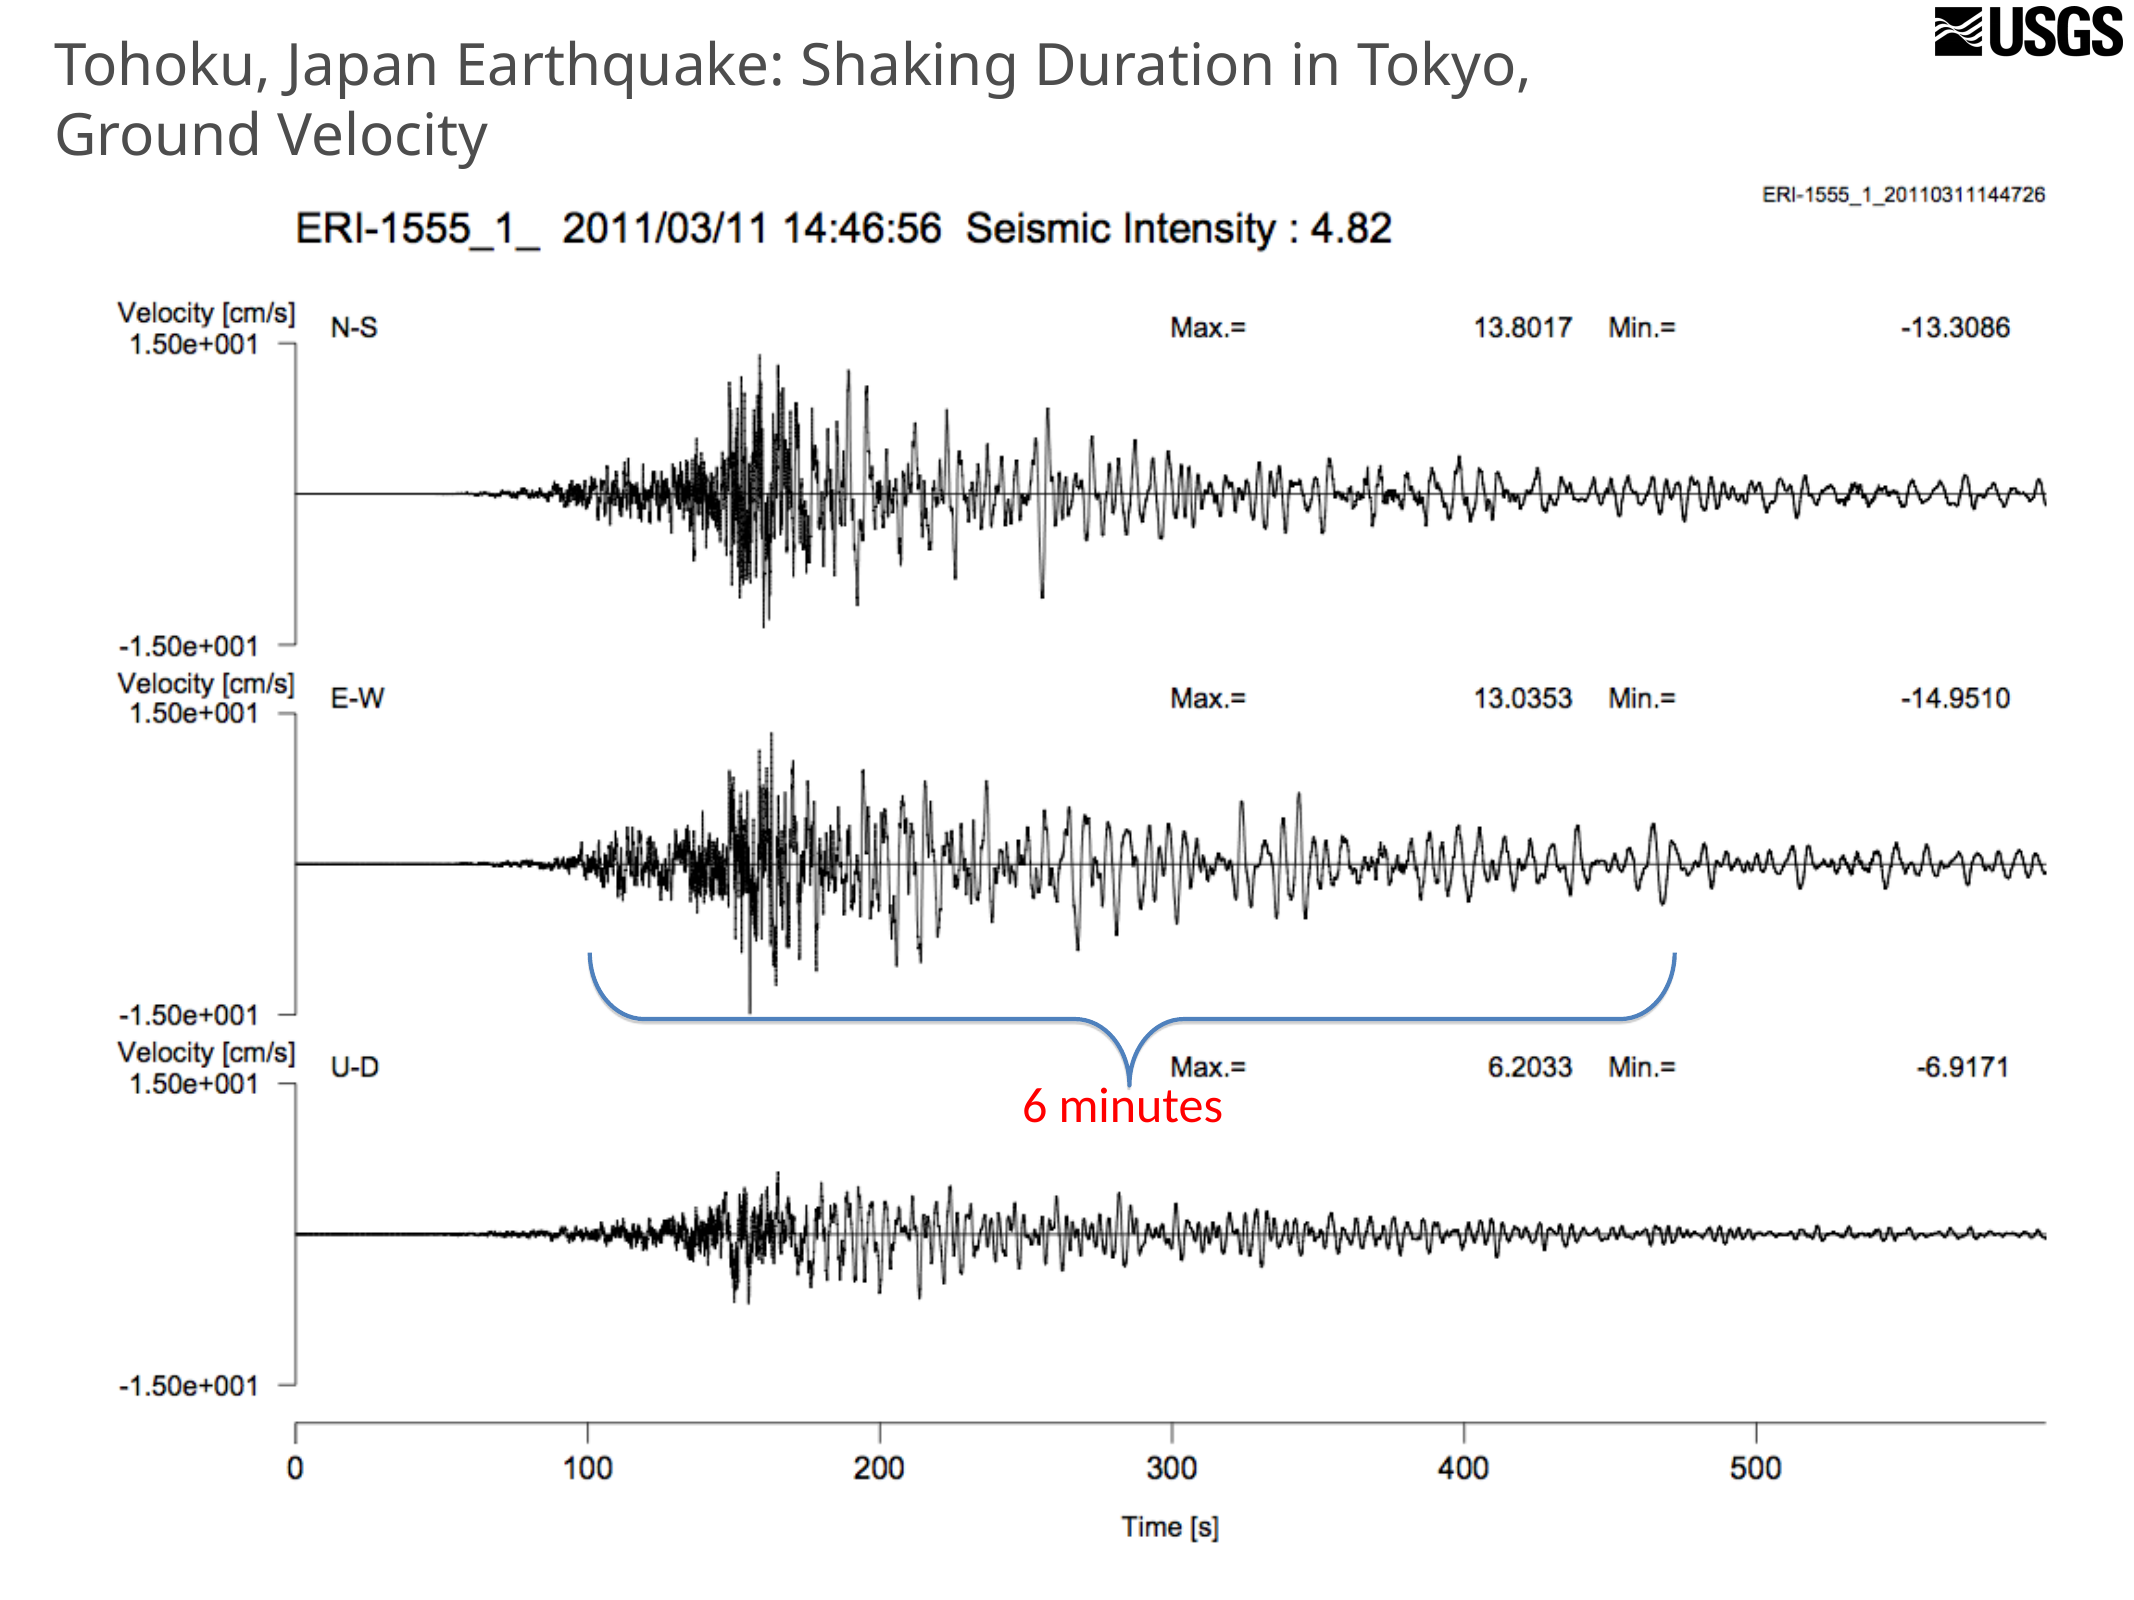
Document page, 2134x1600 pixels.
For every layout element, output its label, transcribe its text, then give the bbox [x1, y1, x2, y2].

picture [1935, 5, 2124, 76]
text_box Tohoku, Japan Earthquake: Shaking Duration in Tokyo, Ground Velocity [54, 27, 1717, 92]
picture [0, 93, 2134, 1600]
